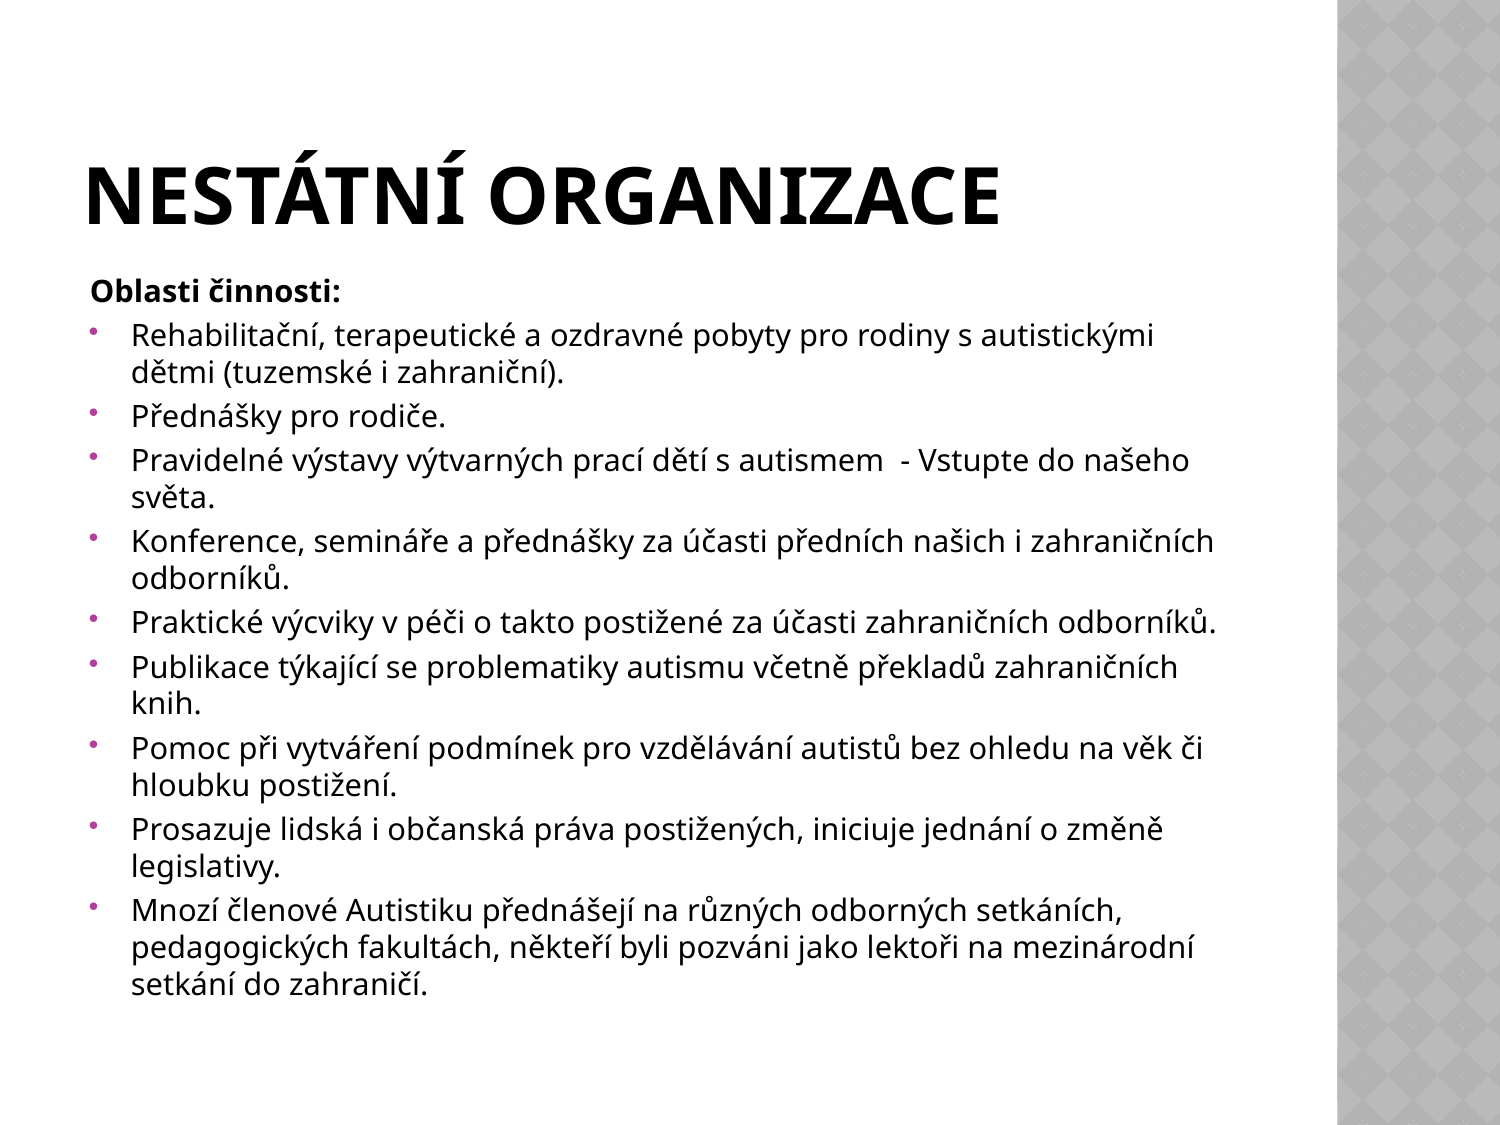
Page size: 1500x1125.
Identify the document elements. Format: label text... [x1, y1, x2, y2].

title Nestátní organizace [75, 52, 1263, 240]
list Oblasti činnosti: Rehabilitační, terapeutické a ozdravné pobyty pro rodiny s autistickými dětmi (tuzemské i zahraniční). Přednášky pro rodiče. Pravidelné výstavy výtvarných prací dětí s autismem - Vstupte do našeho světa. Konference, semináře a přednášky za účasti předních našich i zahraničních odborníků. Praktické výcviky v péči o takto postižené za účasti zahraničních odborníků. Publikace týkající se problematiky autismu včetně překladů zahraničních knih. Pomoc při vytváření podmínek pro vzdělávání autistů bez ohledu na věk či hloubku postižení. Prosazuje lidská i občanská práva postižených, iniciuje jednání o změně legislativy. Mnozí členové Autistiku přednášejí na různých odborných setkáních, pedagogických fakultách, někteří byli pozváni jako lektoři na mezinárodní setkání do zahraničí. [75, 264, 1263, 1059]
